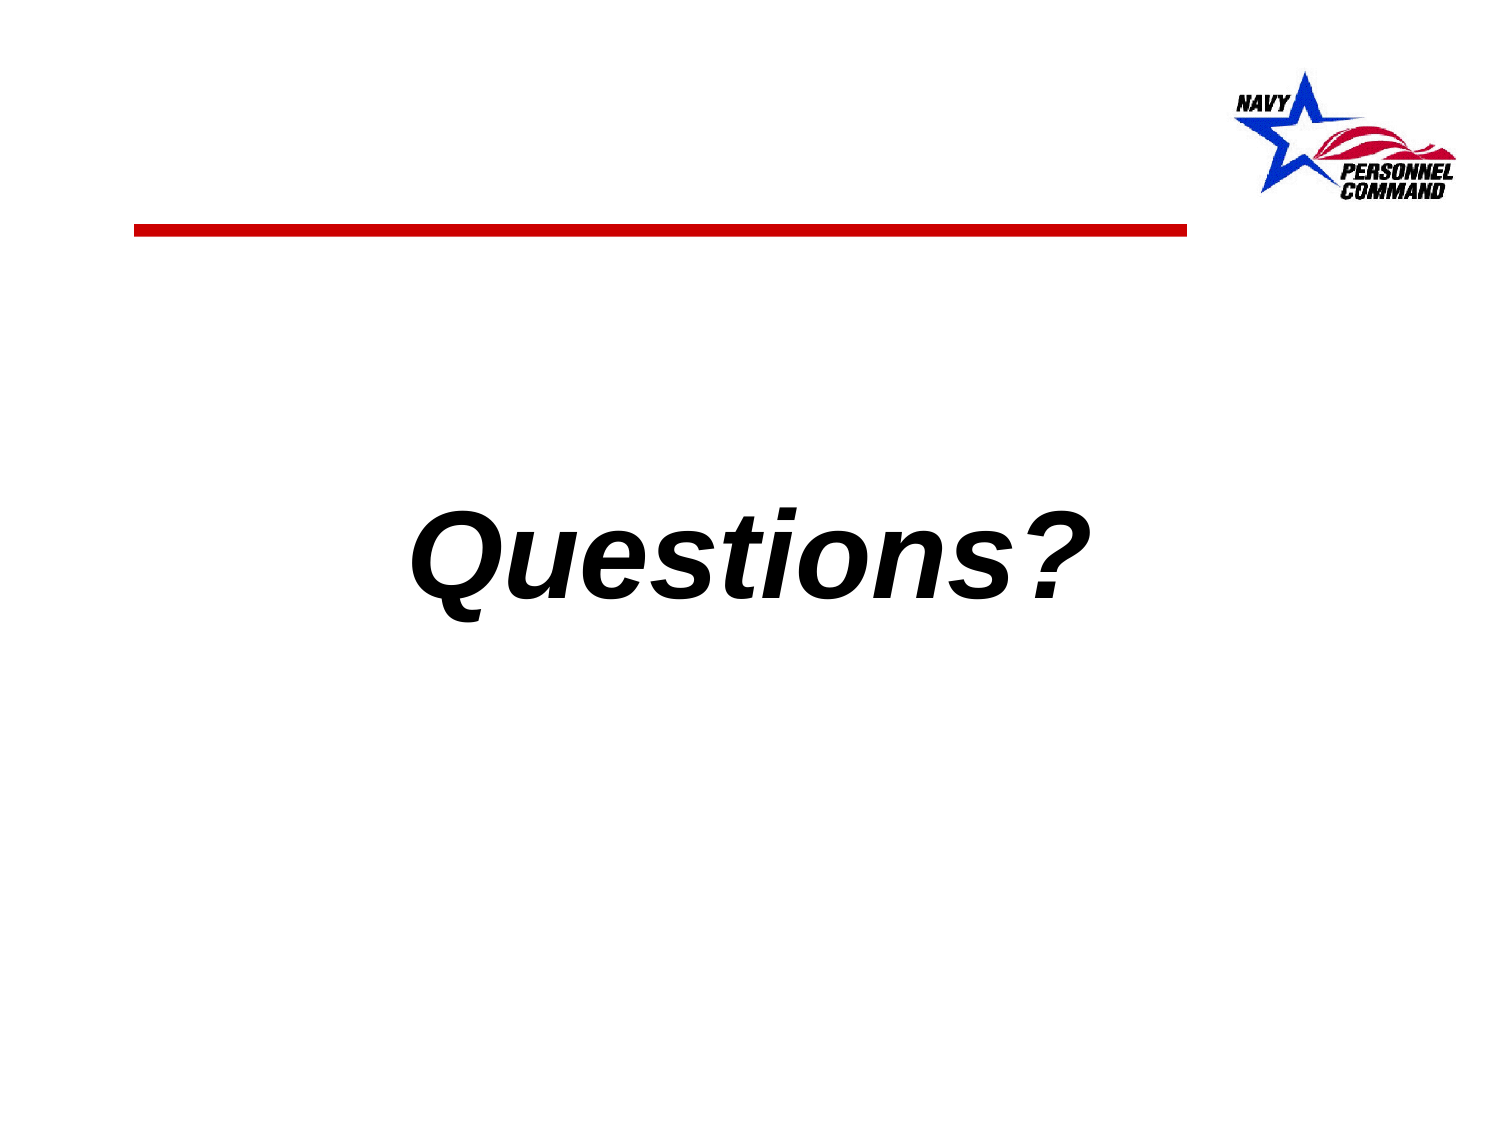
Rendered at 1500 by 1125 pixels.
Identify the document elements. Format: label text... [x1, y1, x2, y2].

text_box Questions? [212, 410, 1288, 689]
picture [1187, 0, 1500, 277]
